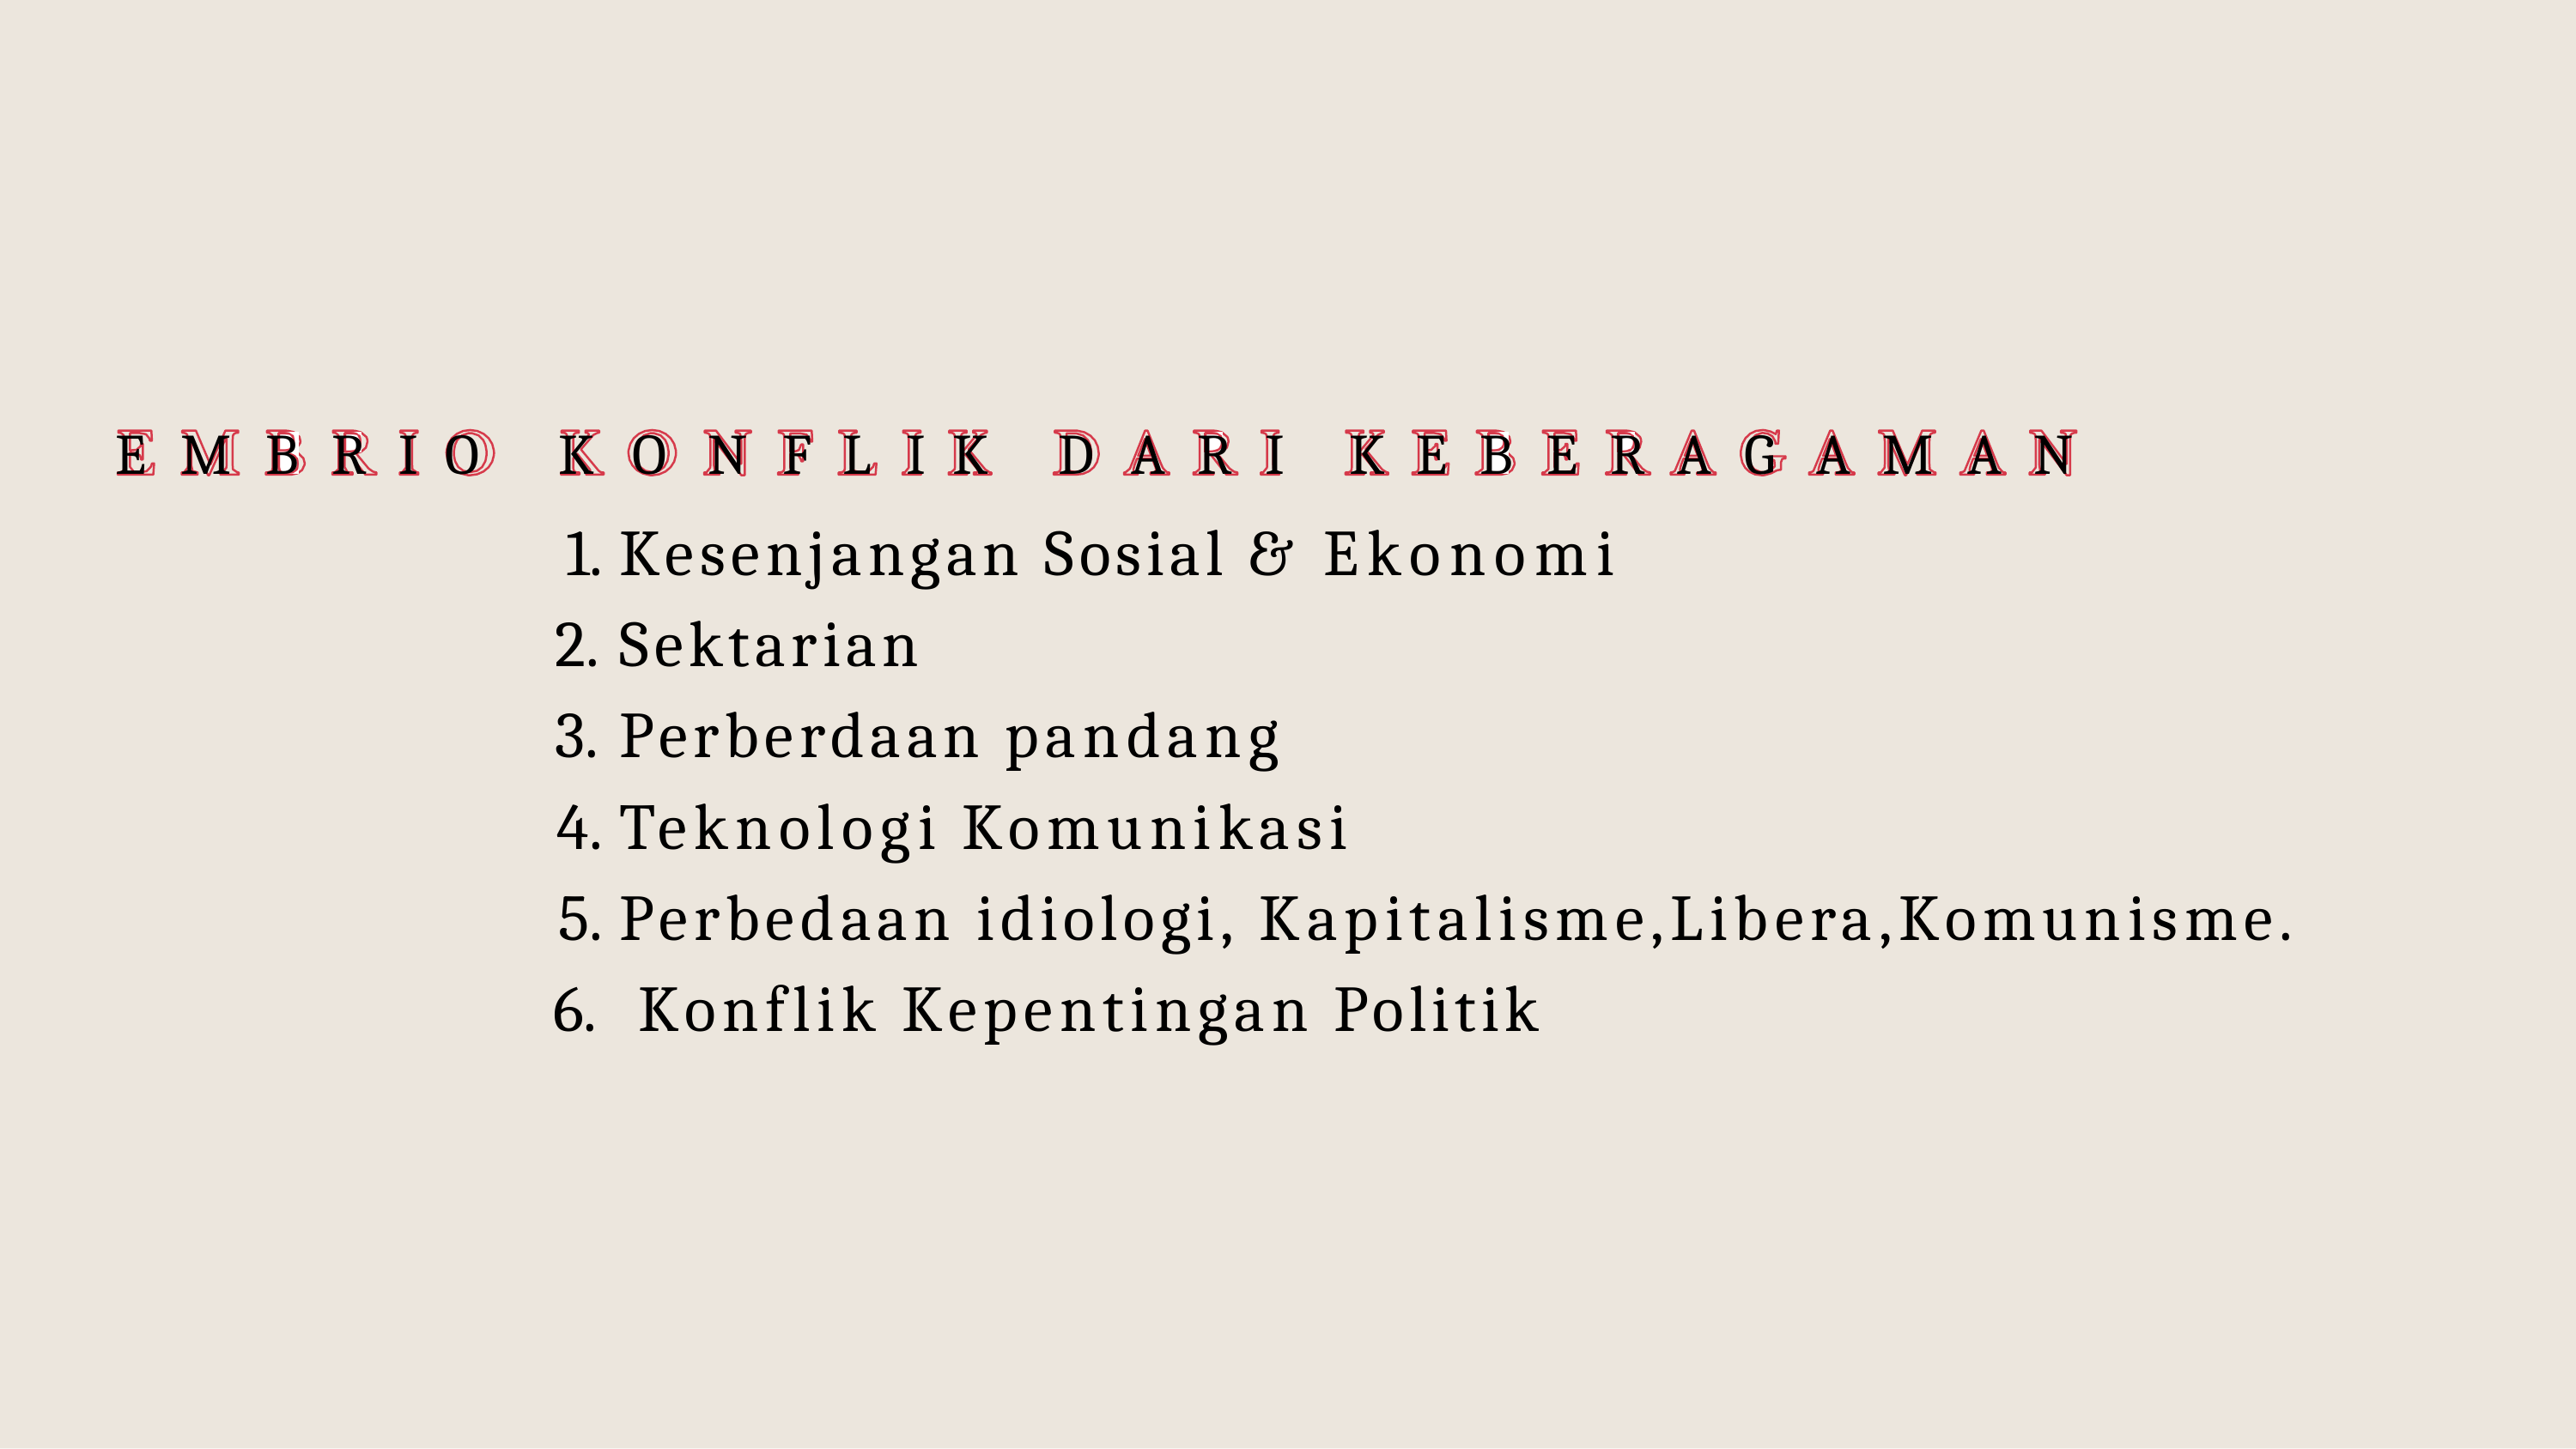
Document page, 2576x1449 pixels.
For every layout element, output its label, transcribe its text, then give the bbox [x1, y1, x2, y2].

title E M B R I O [113, 415, 500, 660]
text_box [331, 429, 378, 476]
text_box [1474, 429, 1516, 476]
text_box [1192, 429, 1239, 476]
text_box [1604, 429, 1652, 476]
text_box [264, 429, 307, 476]
text_box K O N F L I K D A R I K E B E R A G A M A N Kesenjangan Sosial & Ekonomi Sektarian Perberdaan pandang Teknologi Komunikasi Perbedaan idiologi, Kapitalisme,Libera,Komunisme. Konflik Kepentingan Politik [551, 395, 2375, 1045]
